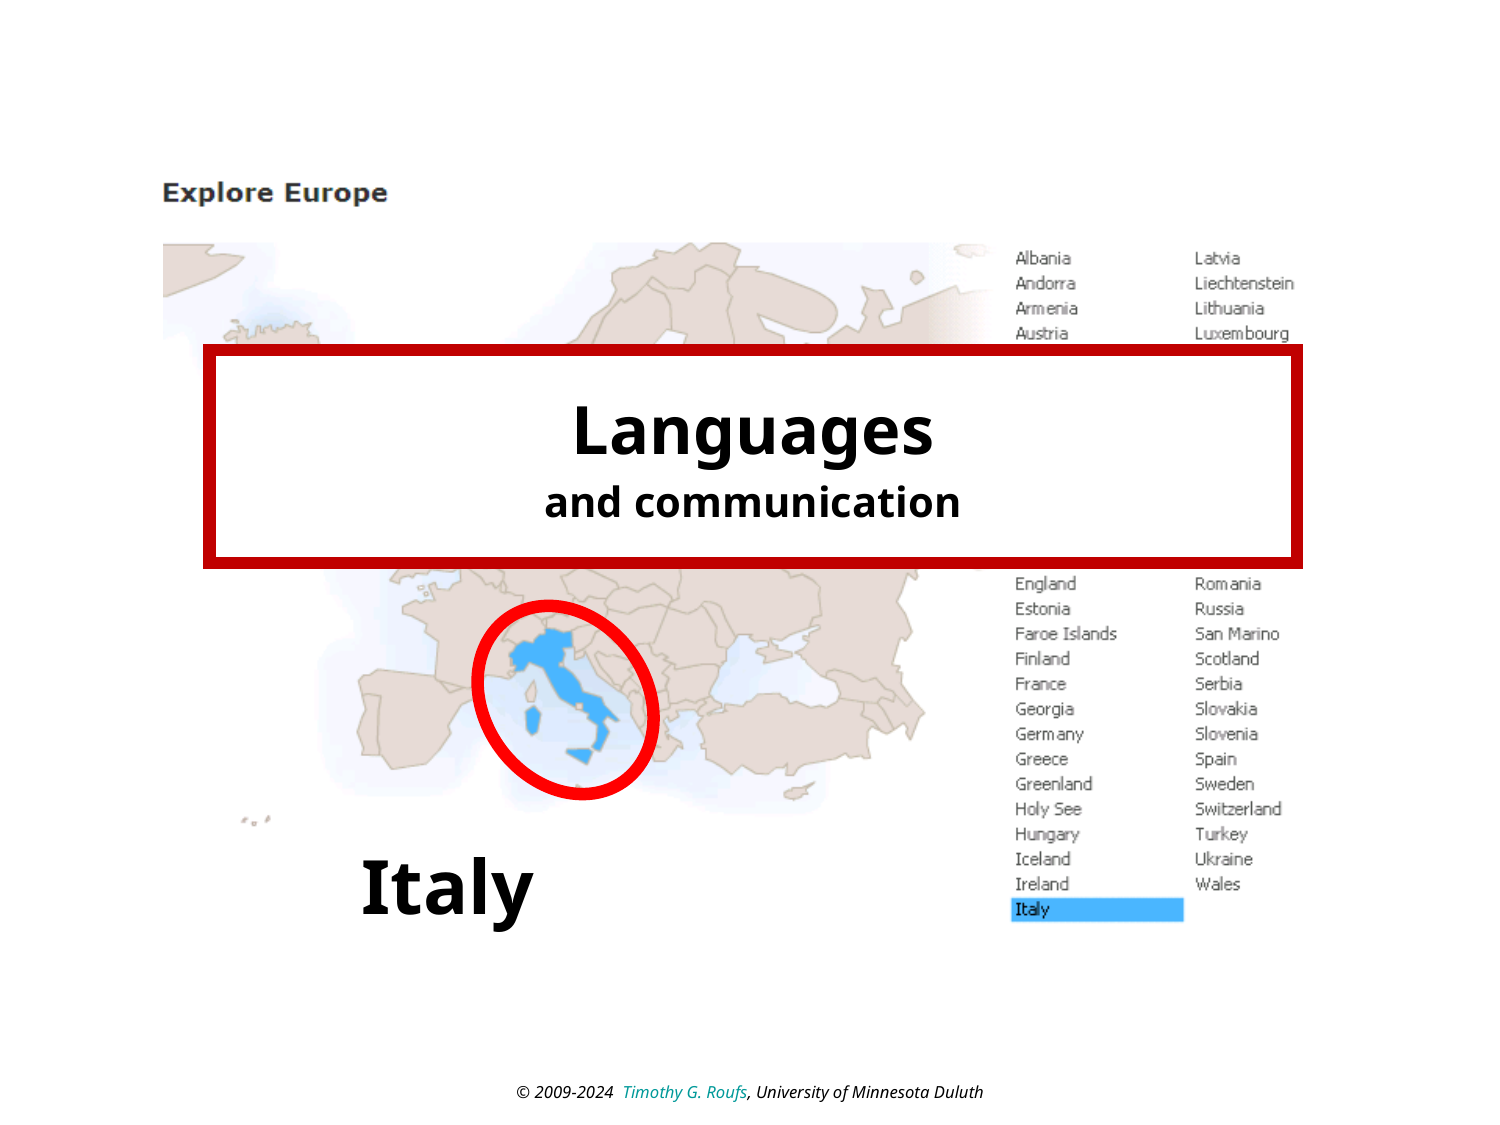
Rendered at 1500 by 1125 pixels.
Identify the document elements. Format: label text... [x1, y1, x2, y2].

text_box © 2009-2024 Timothy G. Roufs, University of Minnesota Duluth [439, 1074, 1061, 1113]
picture [162, 163, 1337, 962]
